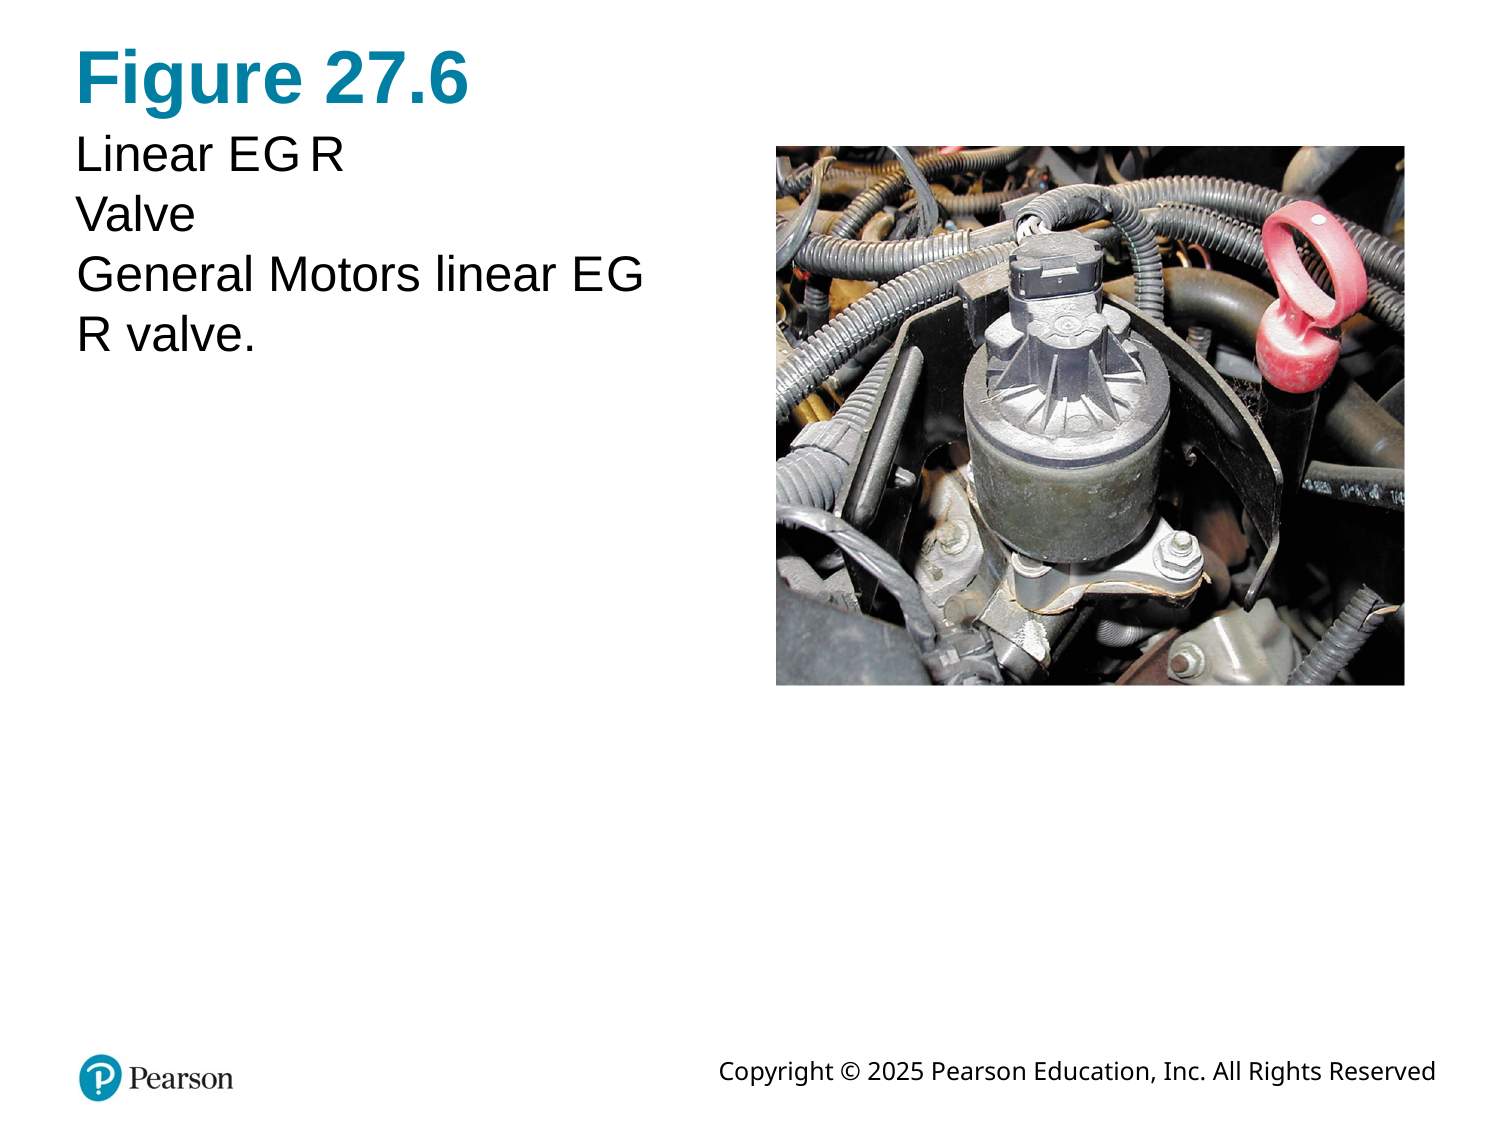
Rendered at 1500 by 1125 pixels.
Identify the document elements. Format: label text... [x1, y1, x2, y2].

title Figure 27.6 [75, 24, 1425, 122]
picture [772, 143, 1408, 688]
list General Motors linear E G R valve. [76, 237, 688, 365]
picture [78, 1053, 234, 1104]
list Linear E G R Valve [75, 148, 475, 216]
